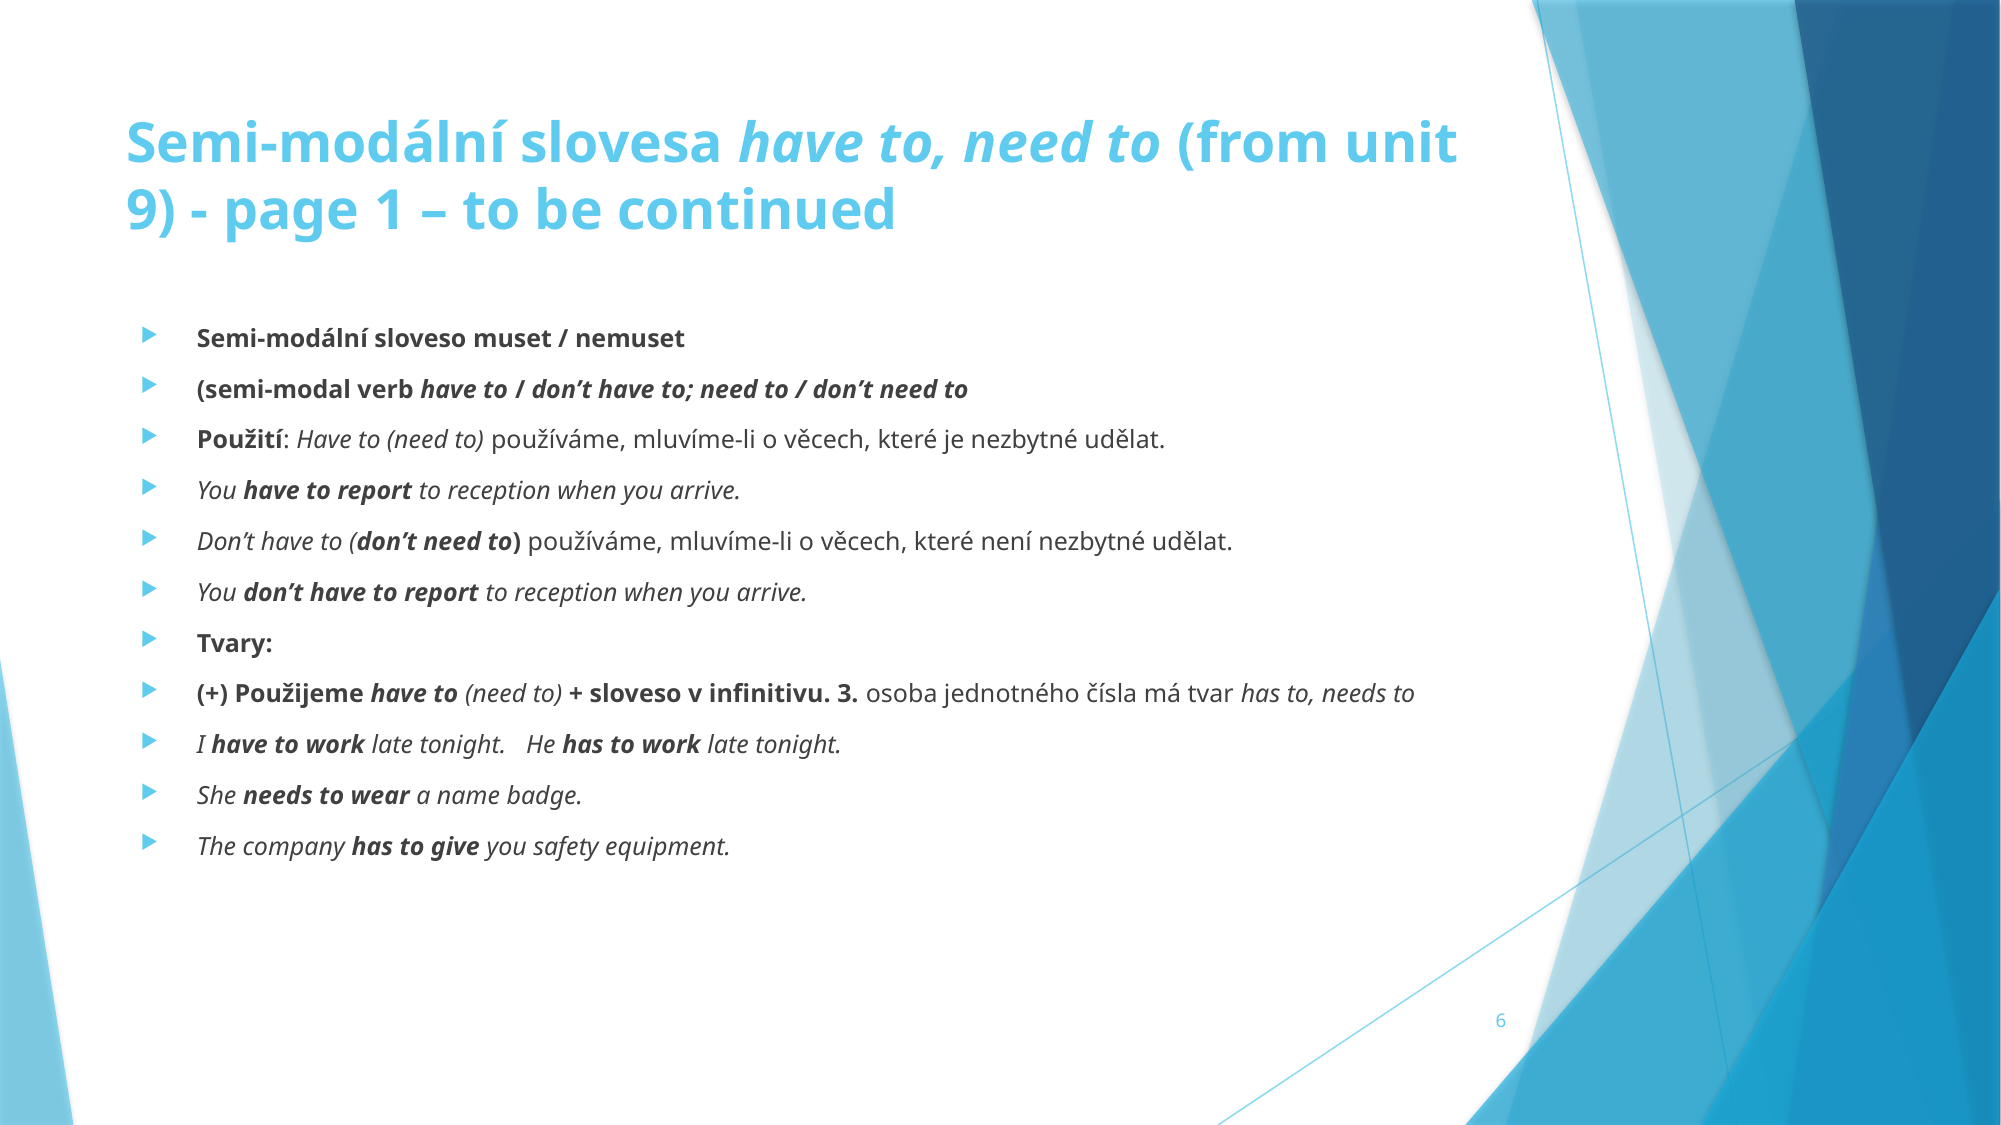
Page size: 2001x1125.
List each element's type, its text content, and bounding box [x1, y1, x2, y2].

title Semi-modální slovesa have to, need to (from unit 9) - page 1 – to be continued [111, 99, 1522, 317]
list Semi-modální sloveso muset / nemuset (semi-modal verb have to / don’t have to; need to / don’t need to Použití: Have to (need to) používáme, mluvíme-li o věcech, které je nezbytné udělat. You have to report to reception when you arrive. Don’t have to (don’t need to) používáme, mluvíme-li o věcech, které není nezbytné udělat. You don’t have to report to reception when you arrive. Tvary: (+) Použijeme have to (need to) + sloveso v infinitivu. 3. osoba jednotného čísla má tvar has to, needs to I have to work late tonight. He has to work late tonight. She needs to wear a name badge. The company has to give you safety equipment. [125, 264, 1536, 901]
slide_number 6 [1409, 991, 1522, 1051]
